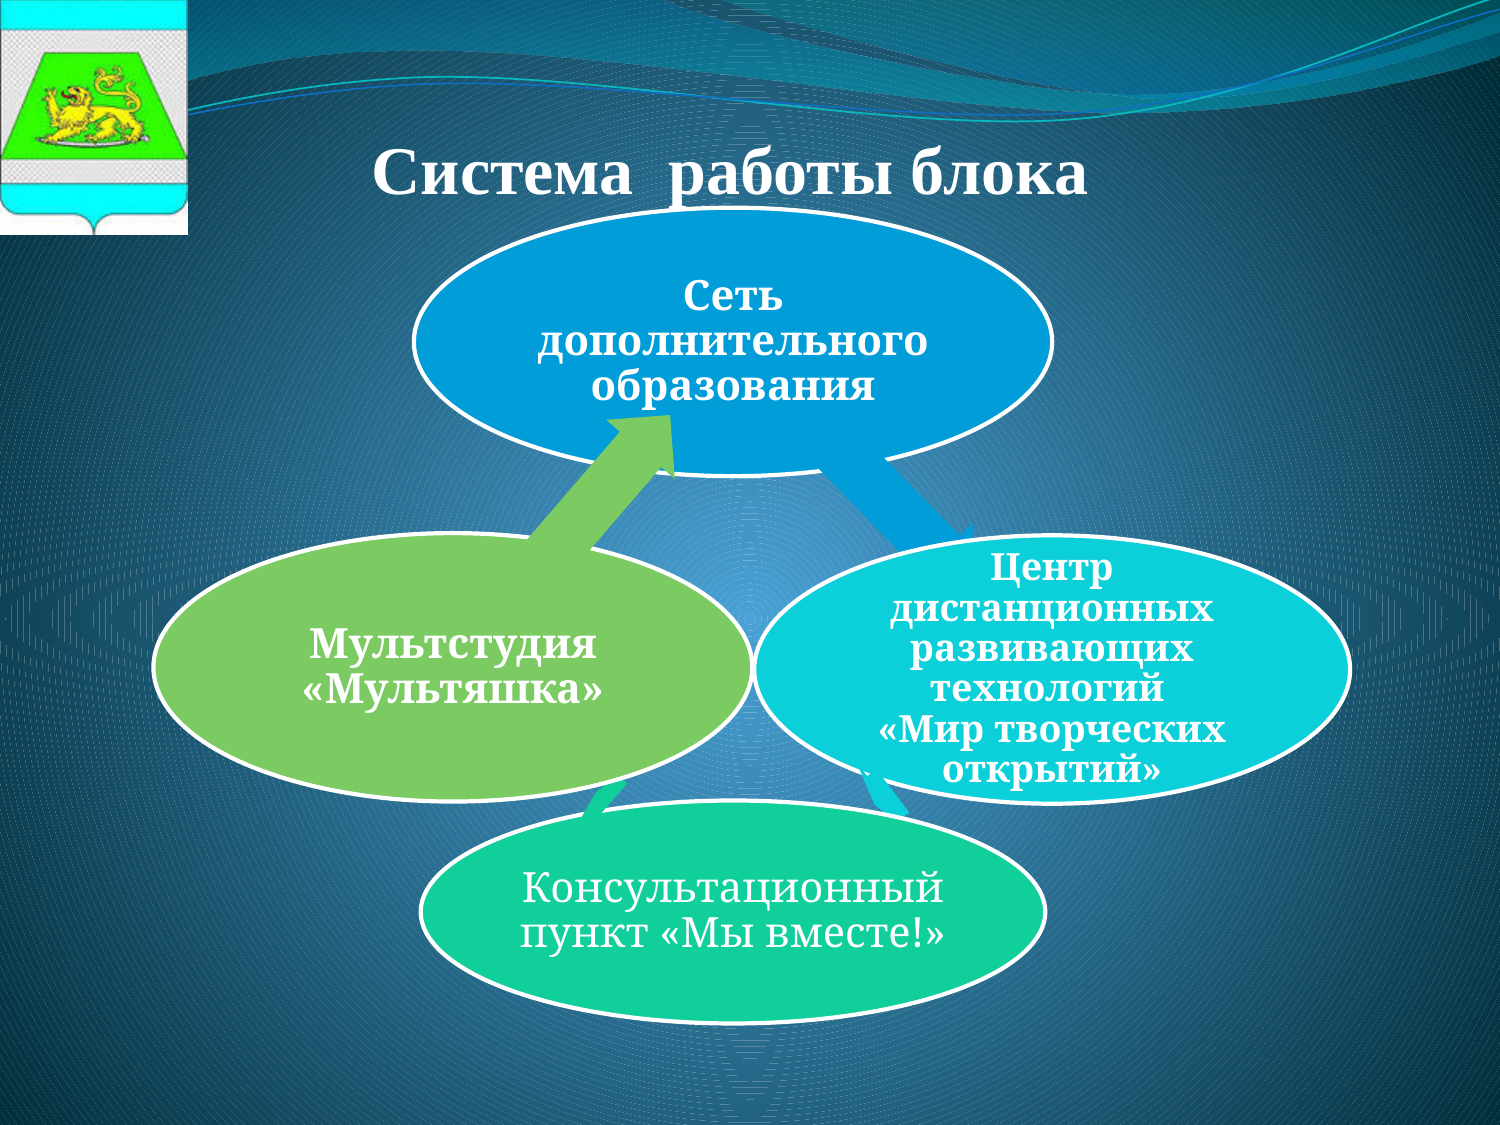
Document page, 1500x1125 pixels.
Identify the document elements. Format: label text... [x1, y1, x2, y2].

picture [0, 0, 188, 235]
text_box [64, 420, 1424, 1088]
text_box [88, 195, 1377, 1036]
title Система работы блока [194, 125, 1376, 195]
